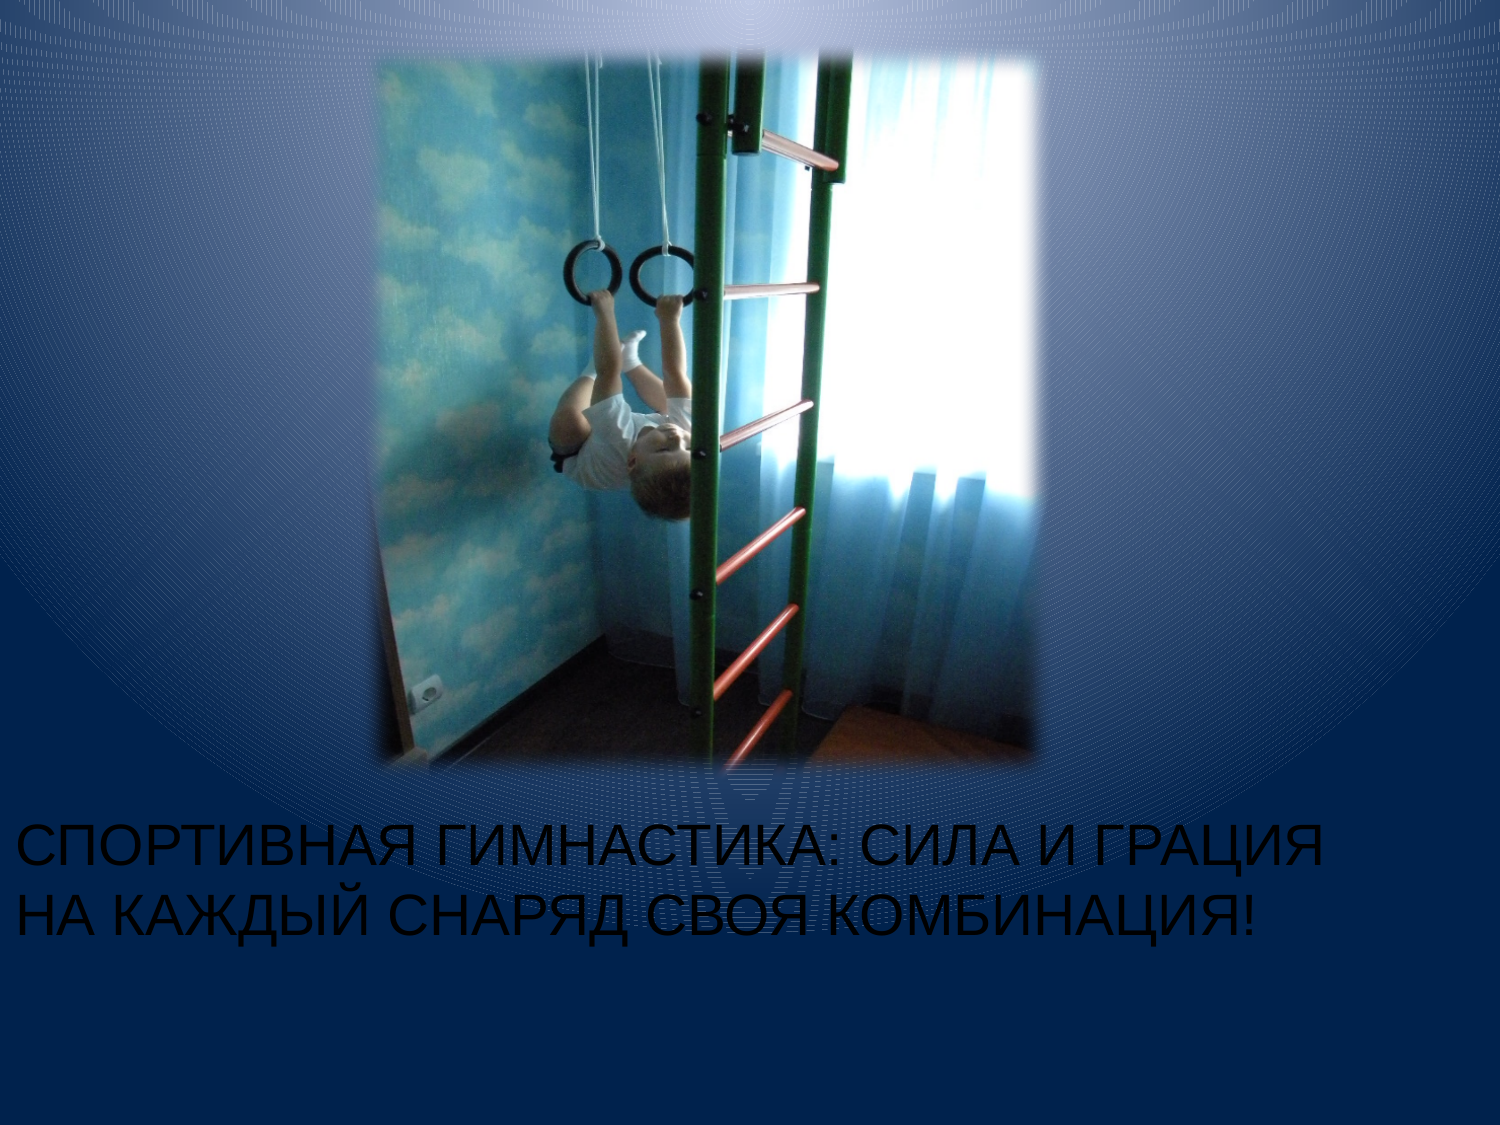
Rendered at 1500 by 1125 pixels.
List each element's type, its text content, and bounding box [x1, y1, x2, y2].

title СПОРТИВНАЯ ГИМНАСТИКА: СИЛА И ГРАЦИЯ НА КАЖДЫЙ СНАРЯД СВОЯ КОМБИНАЦИЯ! [0, 0, 1500, 1125]
picture [359, 42, 1054, 782]
